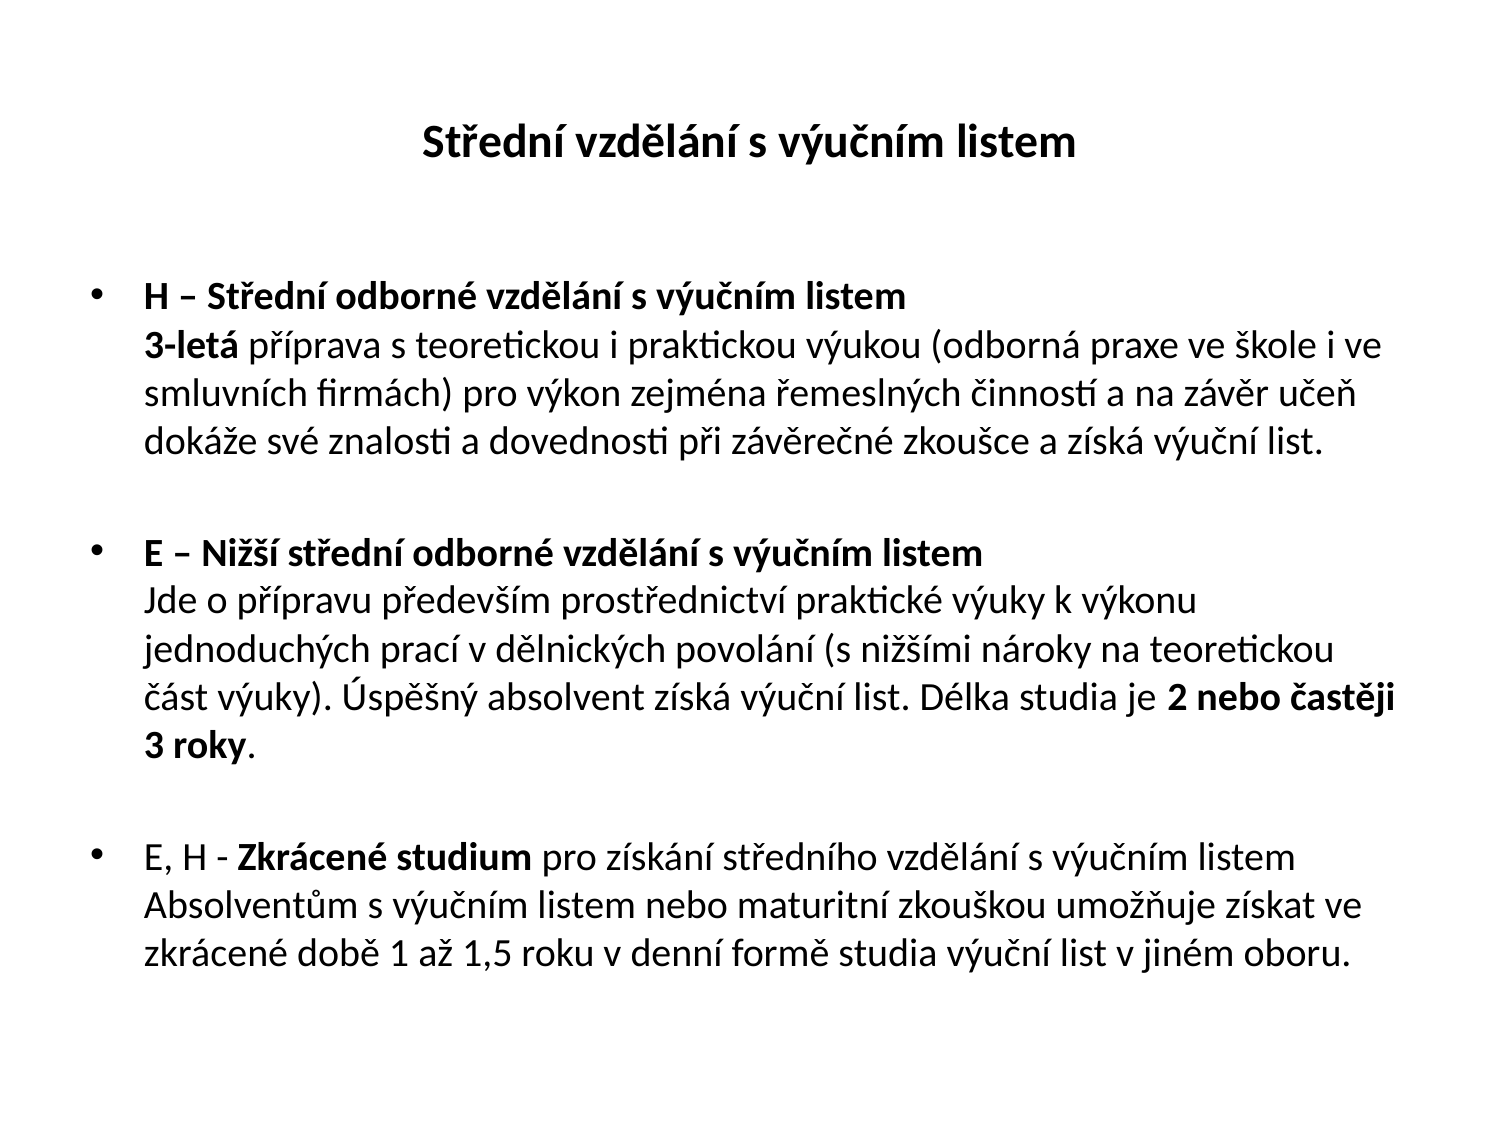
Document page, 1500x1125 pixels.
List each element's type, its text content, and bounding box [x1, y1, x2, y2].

list H – Střední odborné vzdělání s výučním listem 3-letá příprava s teoretickou i praktickou výukou (odborná praxe ve škole i ve smluvních firmách) pro výkon zejména řemeslných činností a na závěr učeň dokáže své znalosti a dovednosti při závěrečné zkoušce a získá výuční list. E – Nižší střední odborné vzdělání s výučním listem Jde o přípravu především prostřednictví praktické výuky k výkonu jednoduchých prací v dělnických povolání (s nižšími nároky na teoretickou část výuky). Úspěšný absolvent získá výuční list. Délka studia je 2 nebo častěji 3 roky. E, H - Zkrácené studium pro získání středního vzdělání s výučním listem Absolventům s výučním listem nebo maturitní zkouškou umožňuje získat ve zkrácené době 1 až 1,5 roku v denní formě studia výuční list v jiném oboru. [75, 262, 1425, 1005]
title Střední vzdělání s výučním listem [75, 45, 1425, 233]
